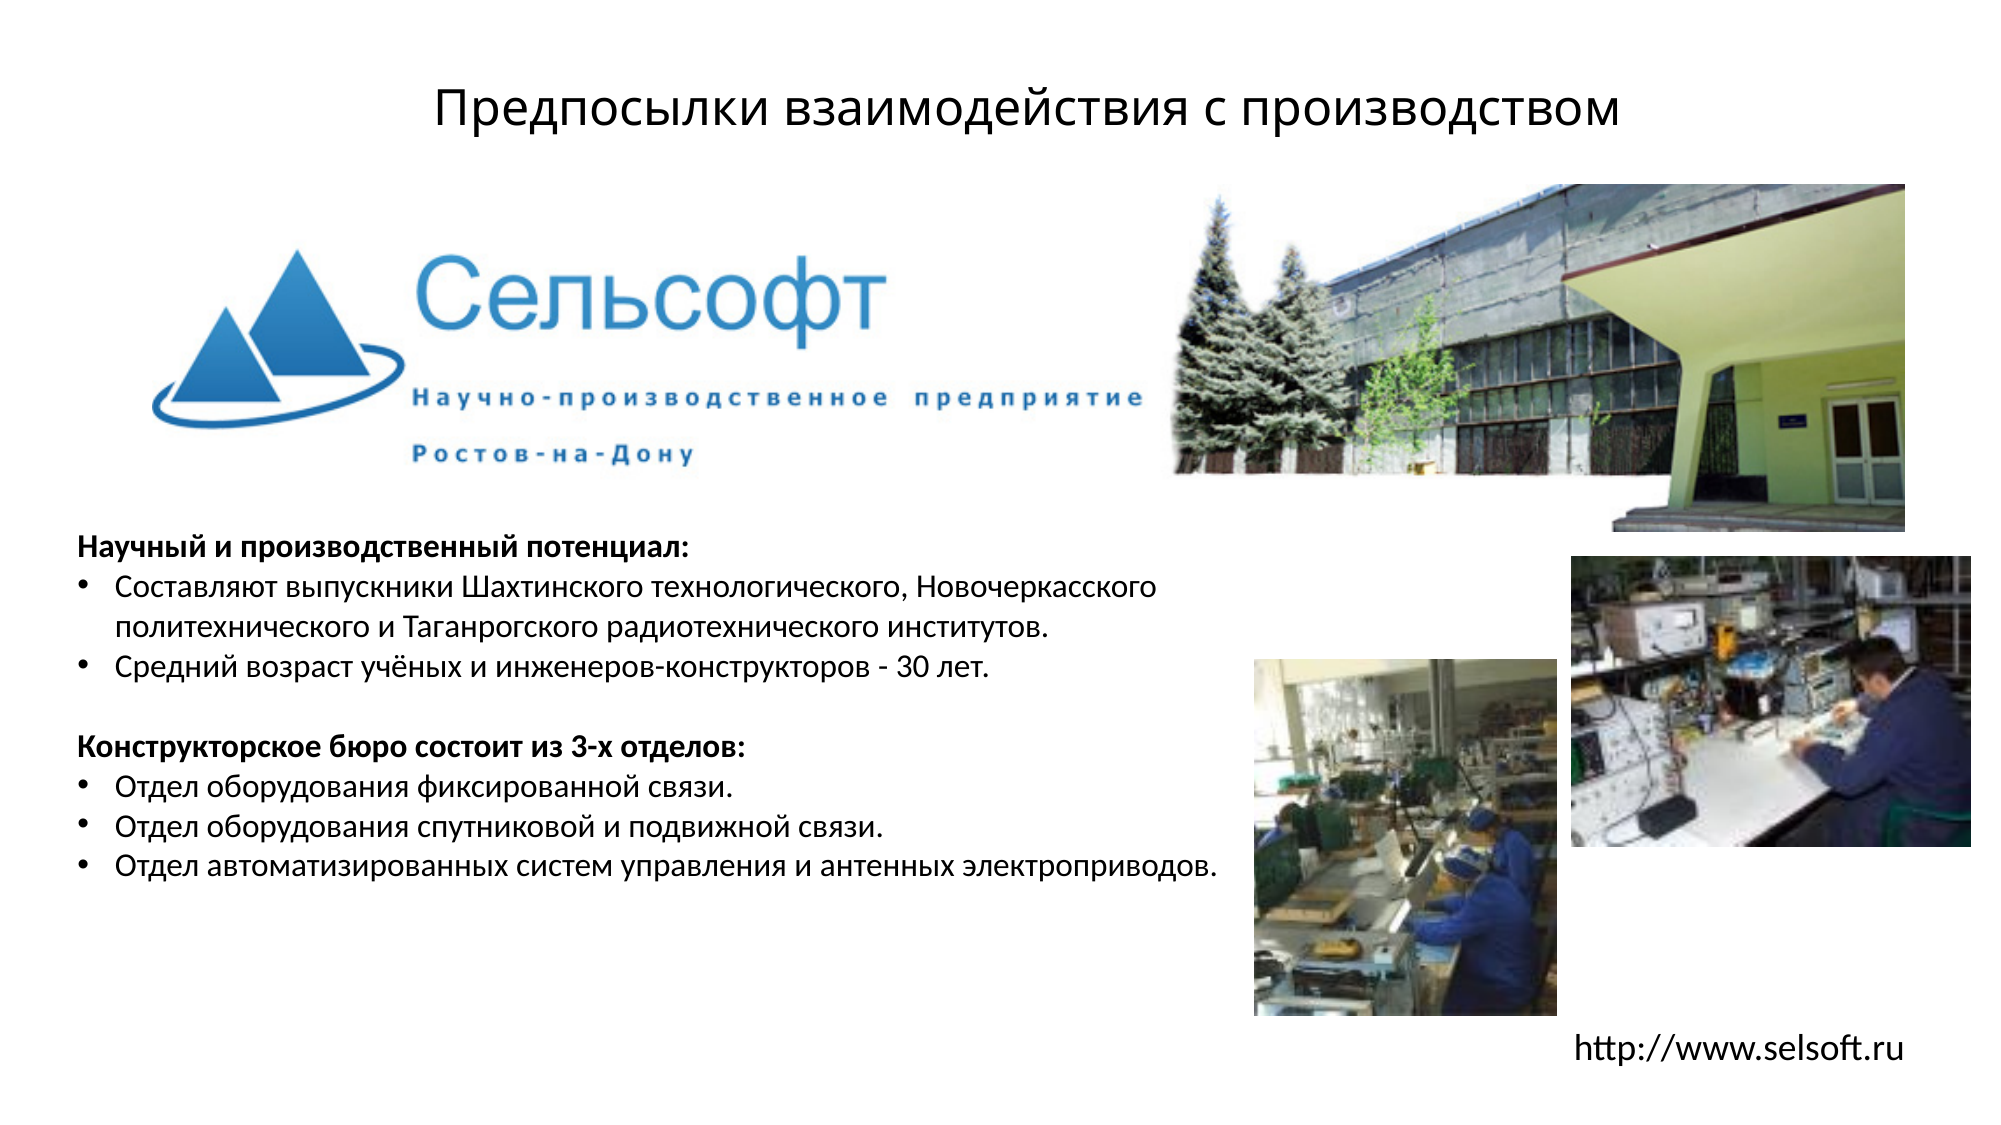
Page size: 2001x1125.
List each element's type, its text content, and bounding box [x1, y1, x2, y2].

picture [151, 184, 1905, 532]
picture [1254, 659, 1557, 1016]
title Предпосылки взаимодействия с производством [165, 0, 1891, 184]
text_box http://www.selsoft.ru [1558, 1015, 1921, 1076]
picture [1571, 556, 1971, 847]
list Научный и производственный потенциал: Составляют выпускники Шахтинского технологического, Новочеркасского политехнического и Таганрогского радиотехнического институтов. Средний возраст учёных и инженеров-конструкторов - 30 лет. Конструкторское бюро состоит из 3-х отделов: Отдел оборудования фиксированной связи. Отдел оборудования спутниковой и подвижной связи. Отдел автоматизированных систем управления и антенных электроприводов. [62, 516, 1271, 999]
